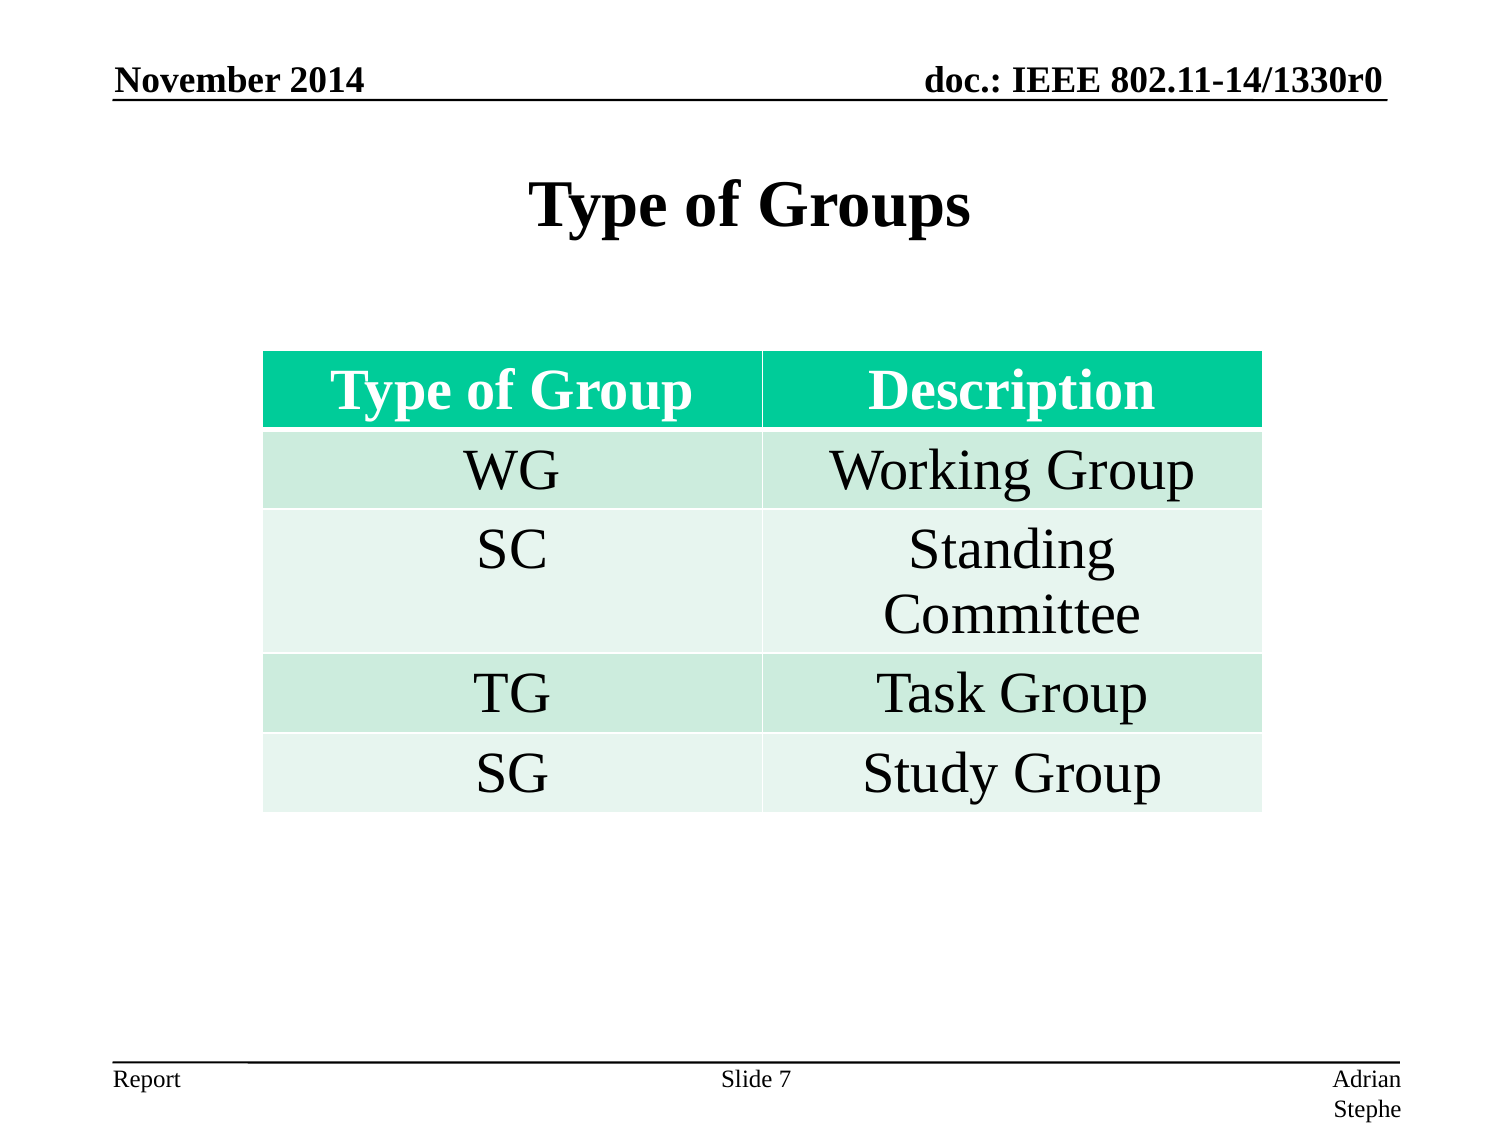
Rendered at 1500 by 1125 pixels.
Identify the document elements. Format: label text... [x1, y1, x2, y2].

table_cell Study Group [763, 734, 1262, 812]
table_cell TG [263, 654, 762, 732]
title Type of Groups [112, 112, 1388, 288]
footer Adrian Stephens, Intel Corporation [1324, 1061, 1402, 1093]
table_cell Task Group [763, 654, 1262, 732]
slide_number Slide 7 [712, 1061, 800, 1093]
table_header Description [763, 351, 1262, 427]
table_cell Standing Committee [763, 510, 1262, 652]
table_cell SC [263, 510, 762, 652]
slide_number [114, 54, 374, 101]
table_header Type of Group [263, 351, 762, 427]
table_cell WG [263, 432, 762, 508]
table_cell SG [263, 734, 762, 812]
table_cell Working Group [763, 432, 1262, 508]
